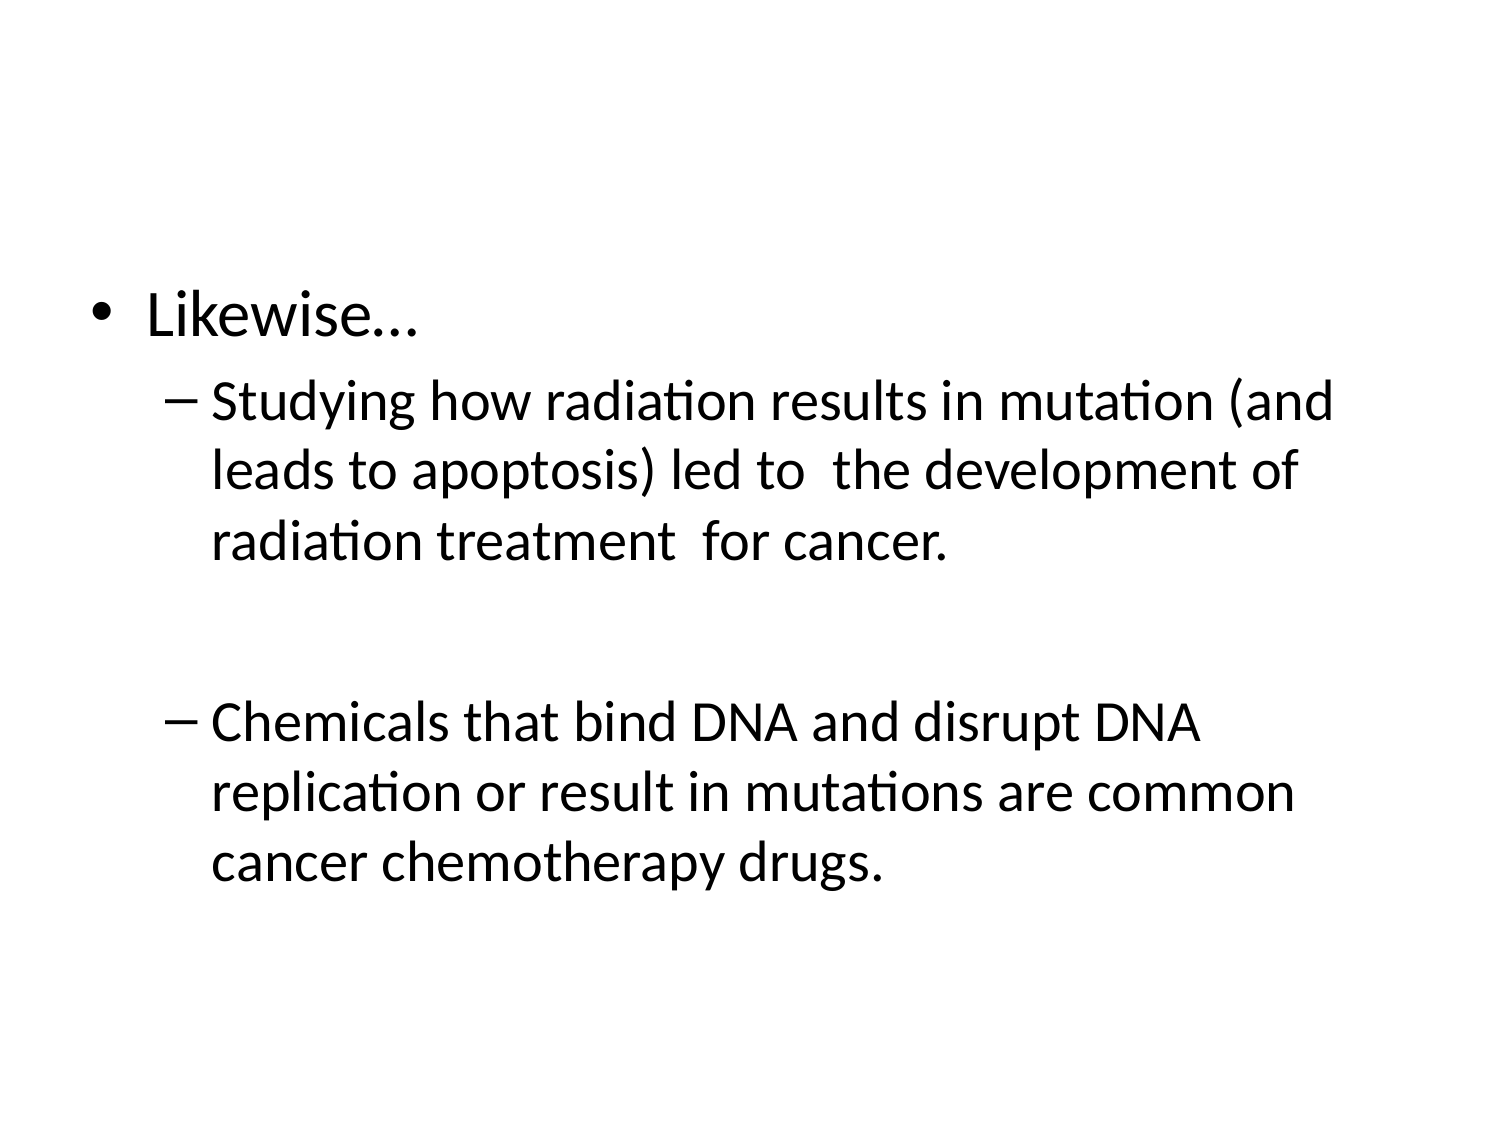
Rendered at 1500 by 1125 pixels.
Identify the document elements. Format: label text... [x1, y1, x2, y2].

list Likewise… Studying how radiation results in mutation (and leads to apoptosis) led to the development of radiation treatment for cancer. Chemicals that bind DNA and disrupt DNA replication or result in mutations are common cancer chemotherapy drugs. [75, 262, 1425, 1005]
